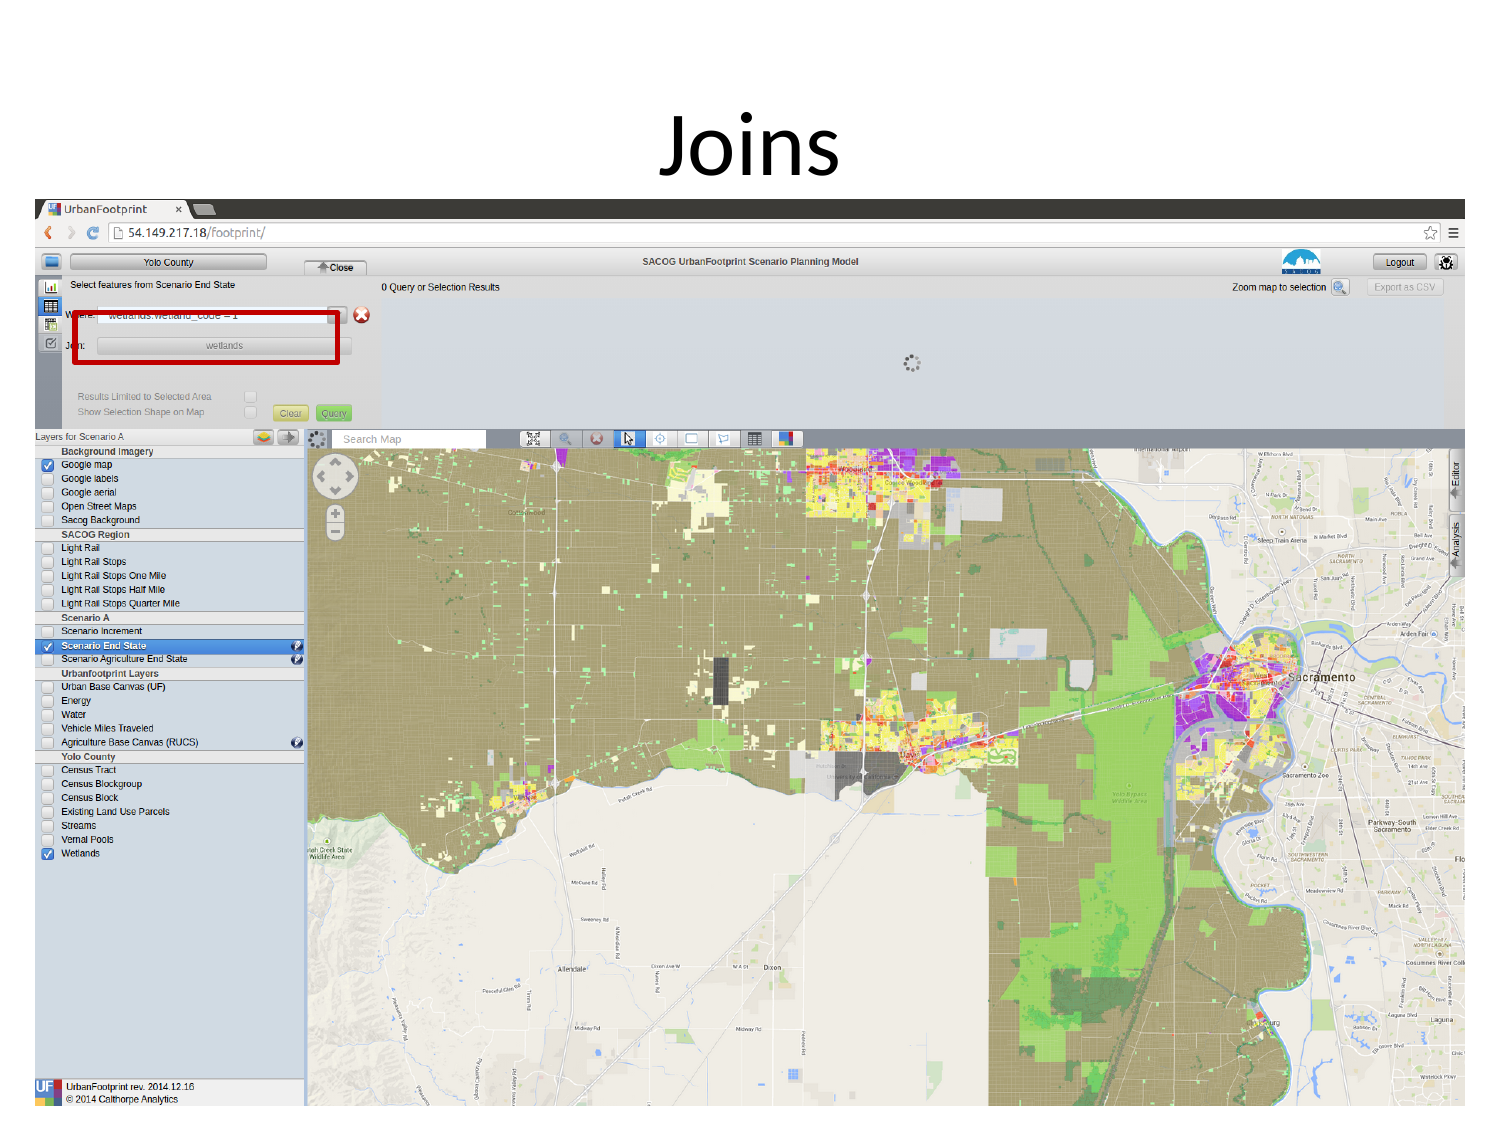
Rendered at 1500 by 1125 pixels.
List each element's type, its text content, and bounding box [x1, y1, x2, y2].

title Joins [75, 45, 1425, 197]
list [35, 199, 1465, 1106]
